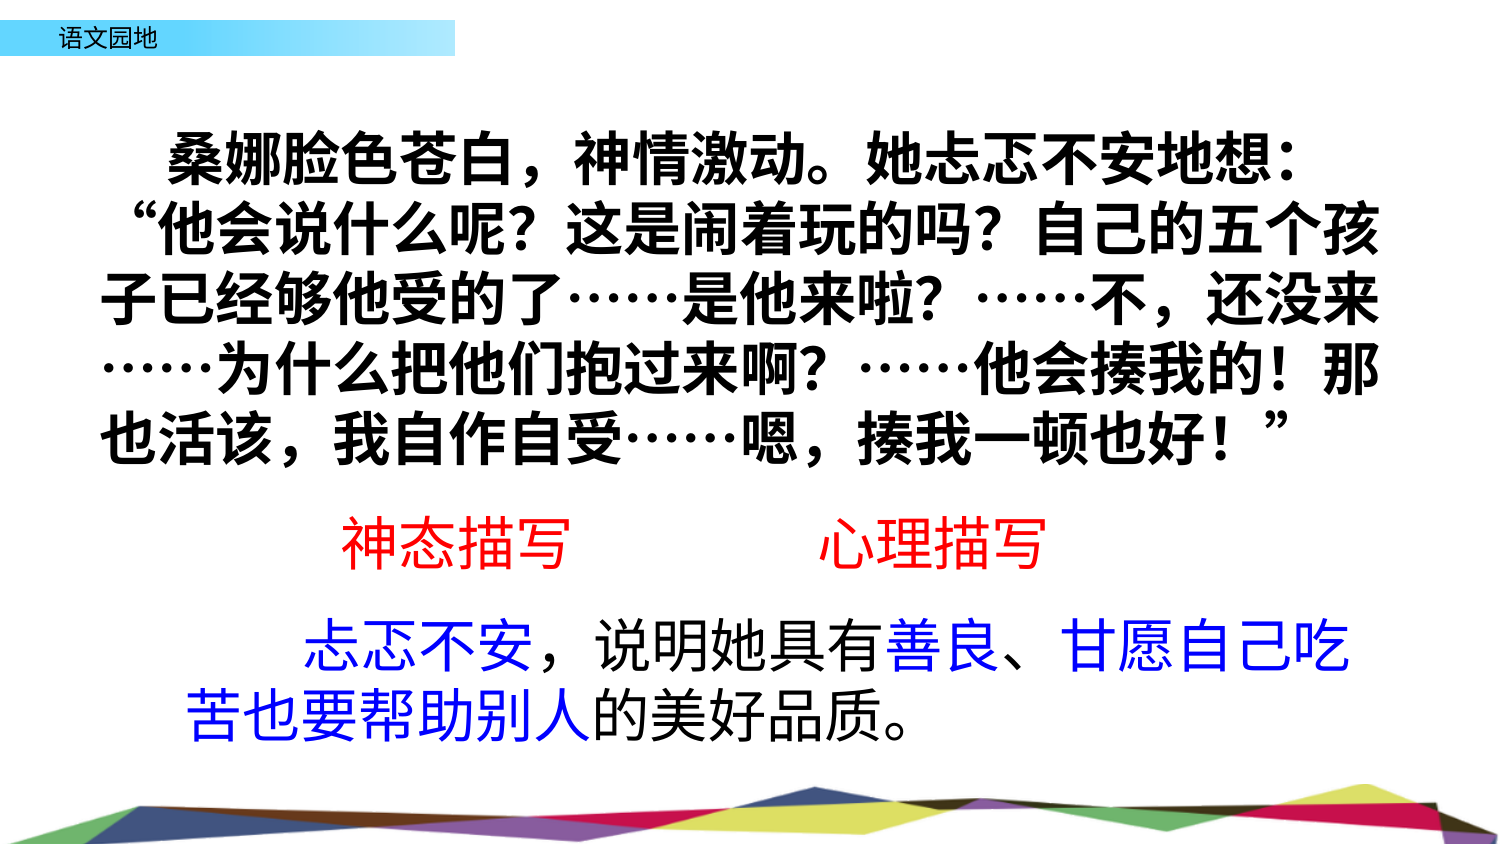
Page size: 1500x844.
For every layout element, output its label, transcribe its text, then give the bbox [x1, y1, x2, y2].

text_box 忐忑不安，说明她具有善良、甘愿自己吃苦也要帮助别人的美好品质。 [169, 602, 1375, 757]
text_box 桑娜脸色苍白，神情激动。她忐忑不安地想：“他会说什么呢？这是闹着玩的吗？自己的五个孩子已经够他受的了……是他来啦？……不，还没来……为什么把他们抱过来啊？……他会揍我的！那也活该，我自作自受……嗯，揍我一顿也好！” [84, 114, 1412, 480]
text_box 神态描写 [326, 499, 589, 585]
text_box 心理描写 [775, 499, 1066, 585]
picture [0, 784, 1500, 844]
